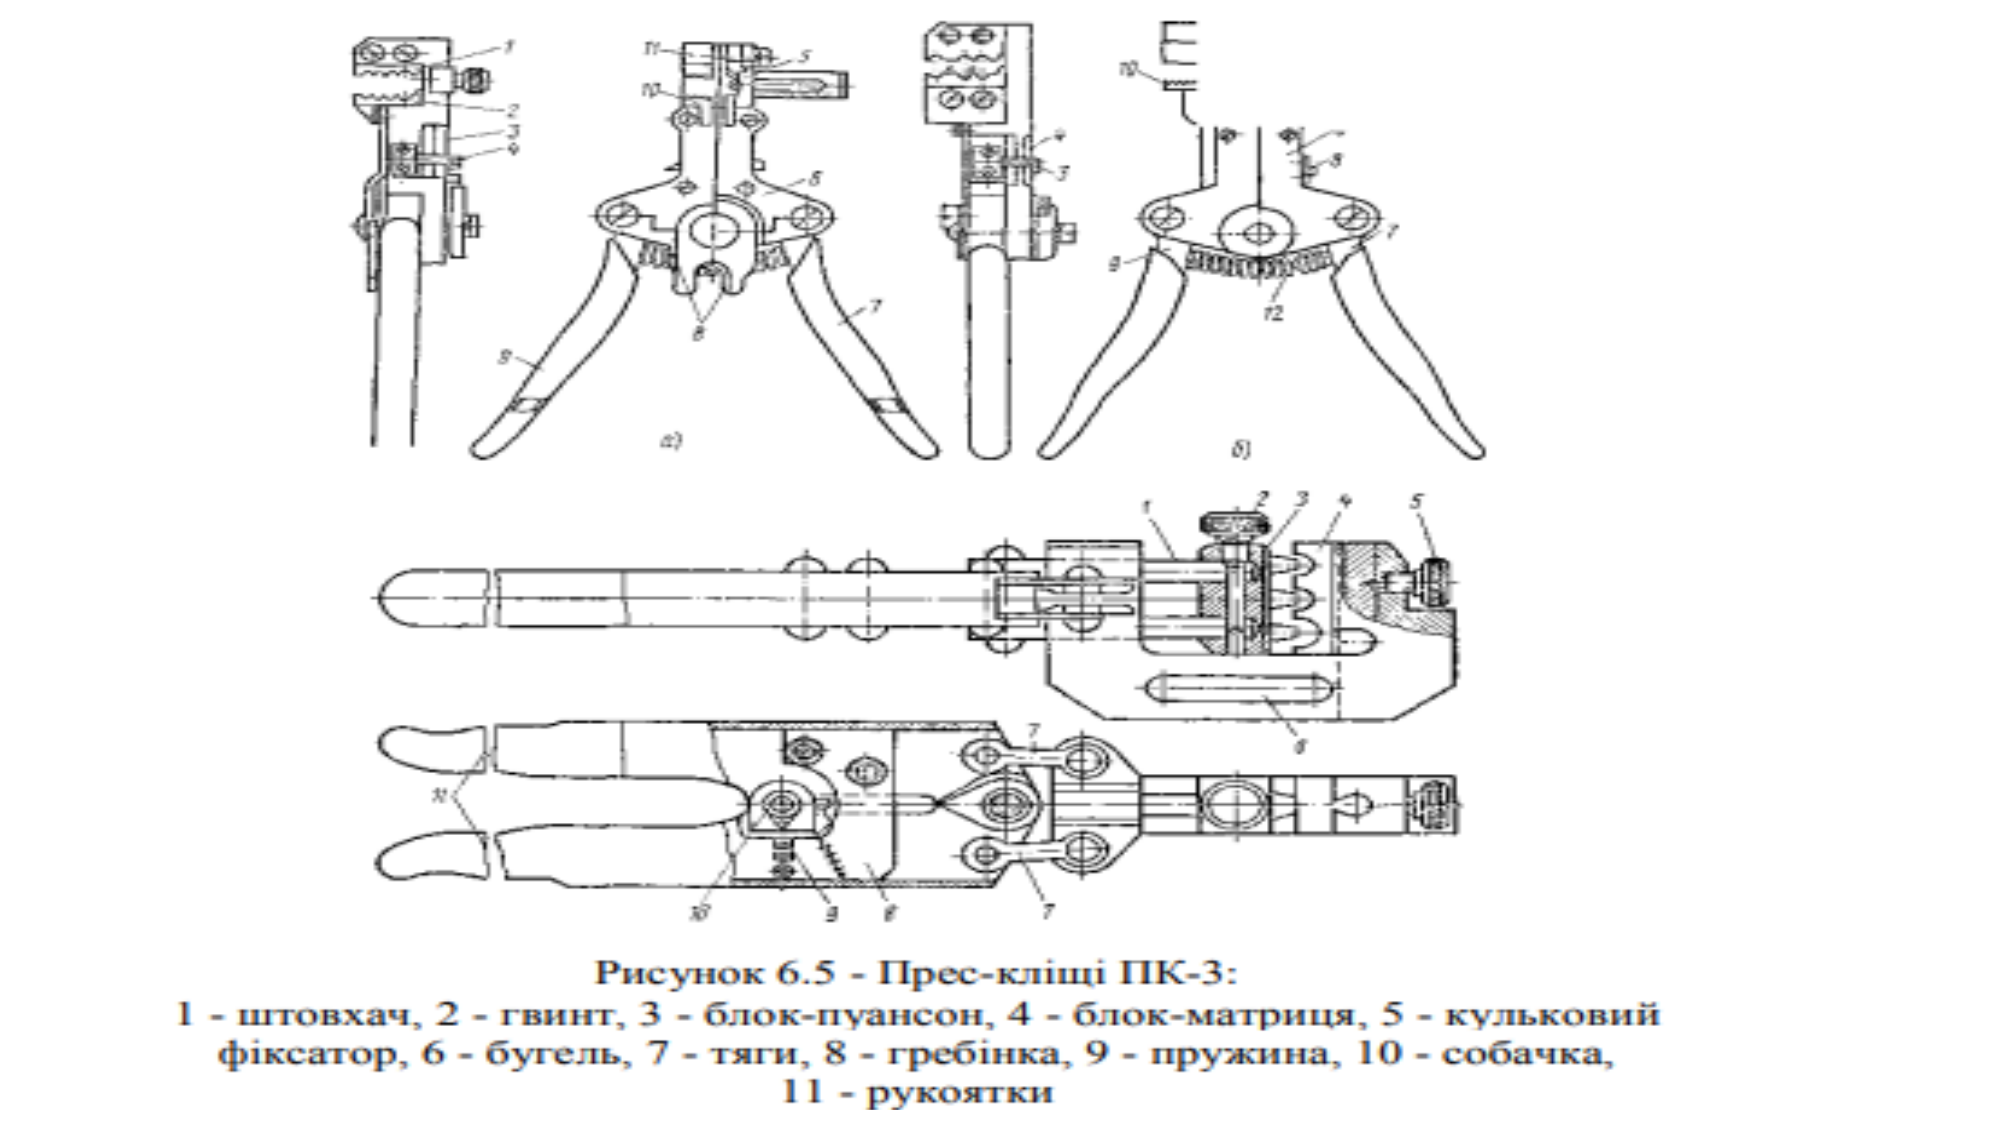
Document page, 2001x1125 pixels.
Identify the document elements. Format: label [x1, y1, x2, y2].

list [57, 0, 1834, 1110]
